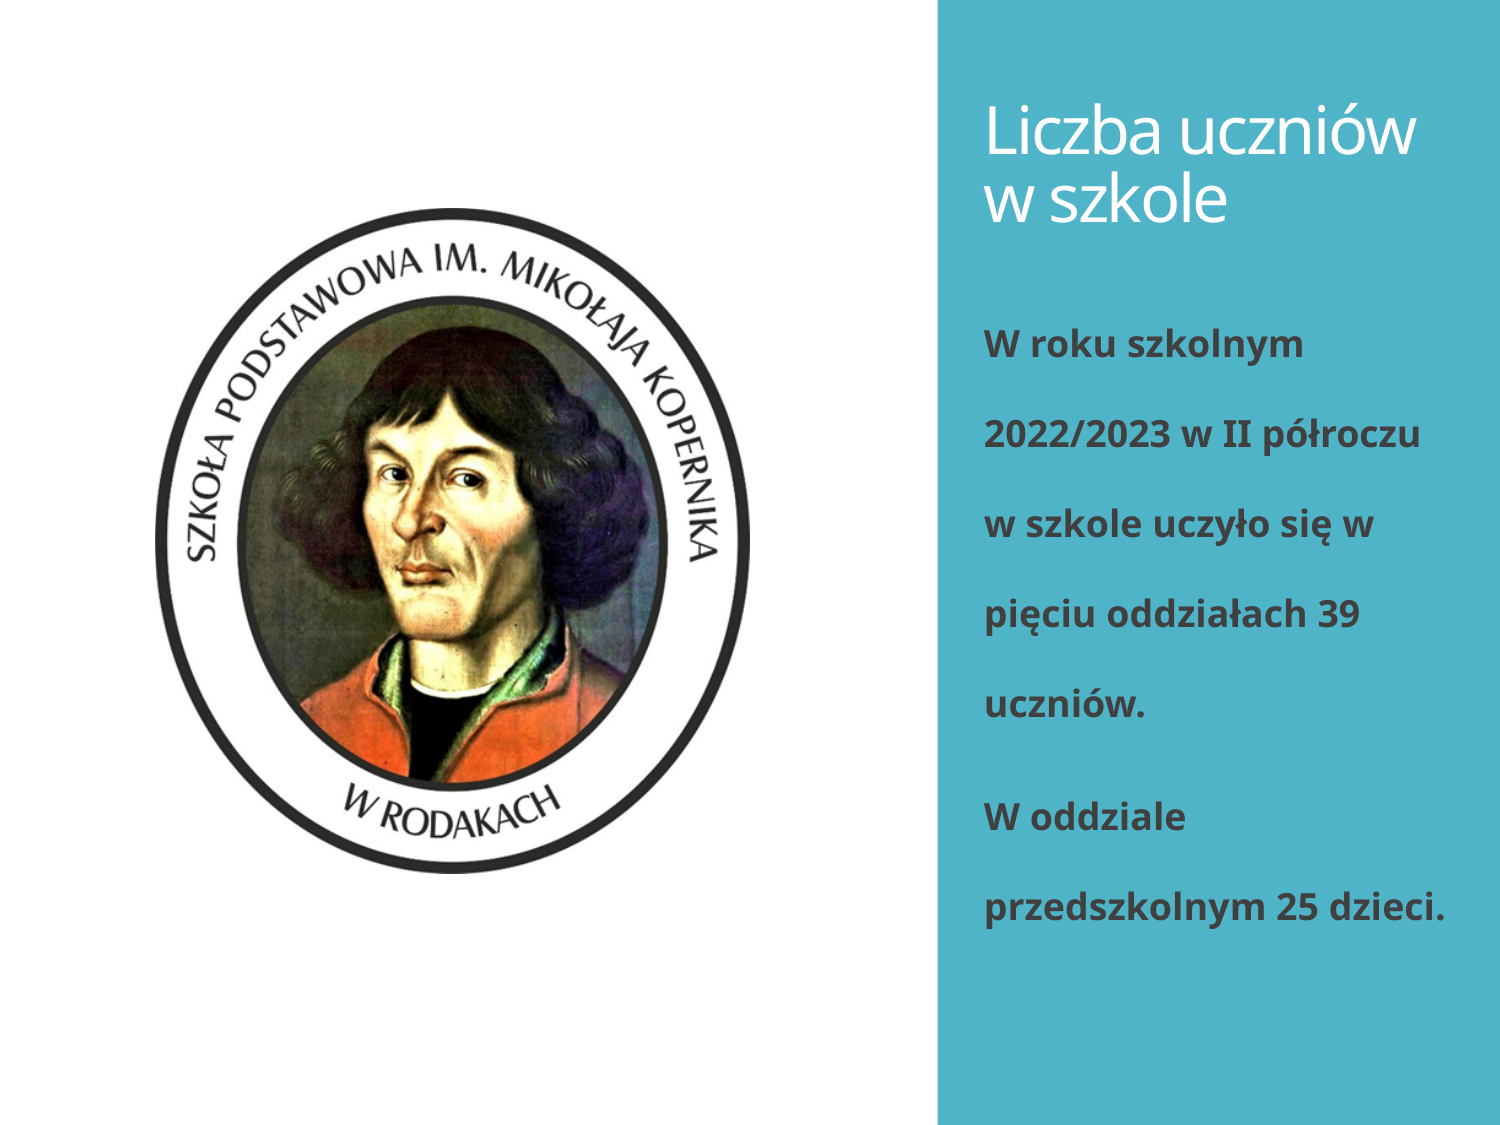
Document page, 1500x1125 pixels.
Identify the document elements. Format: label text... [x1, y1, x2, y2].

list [155, 207, 751, 875]
title Liczba uczniów w szkole [969, 43, 1463, 244]
list W roku szkolnym 2022/2023 w II półroczu w szkole uczyło się w pięciu oddziałach 39 uczniów. W oddziale przedszkolnym 25 dzieci. [969, 267, 1463, 1005]
